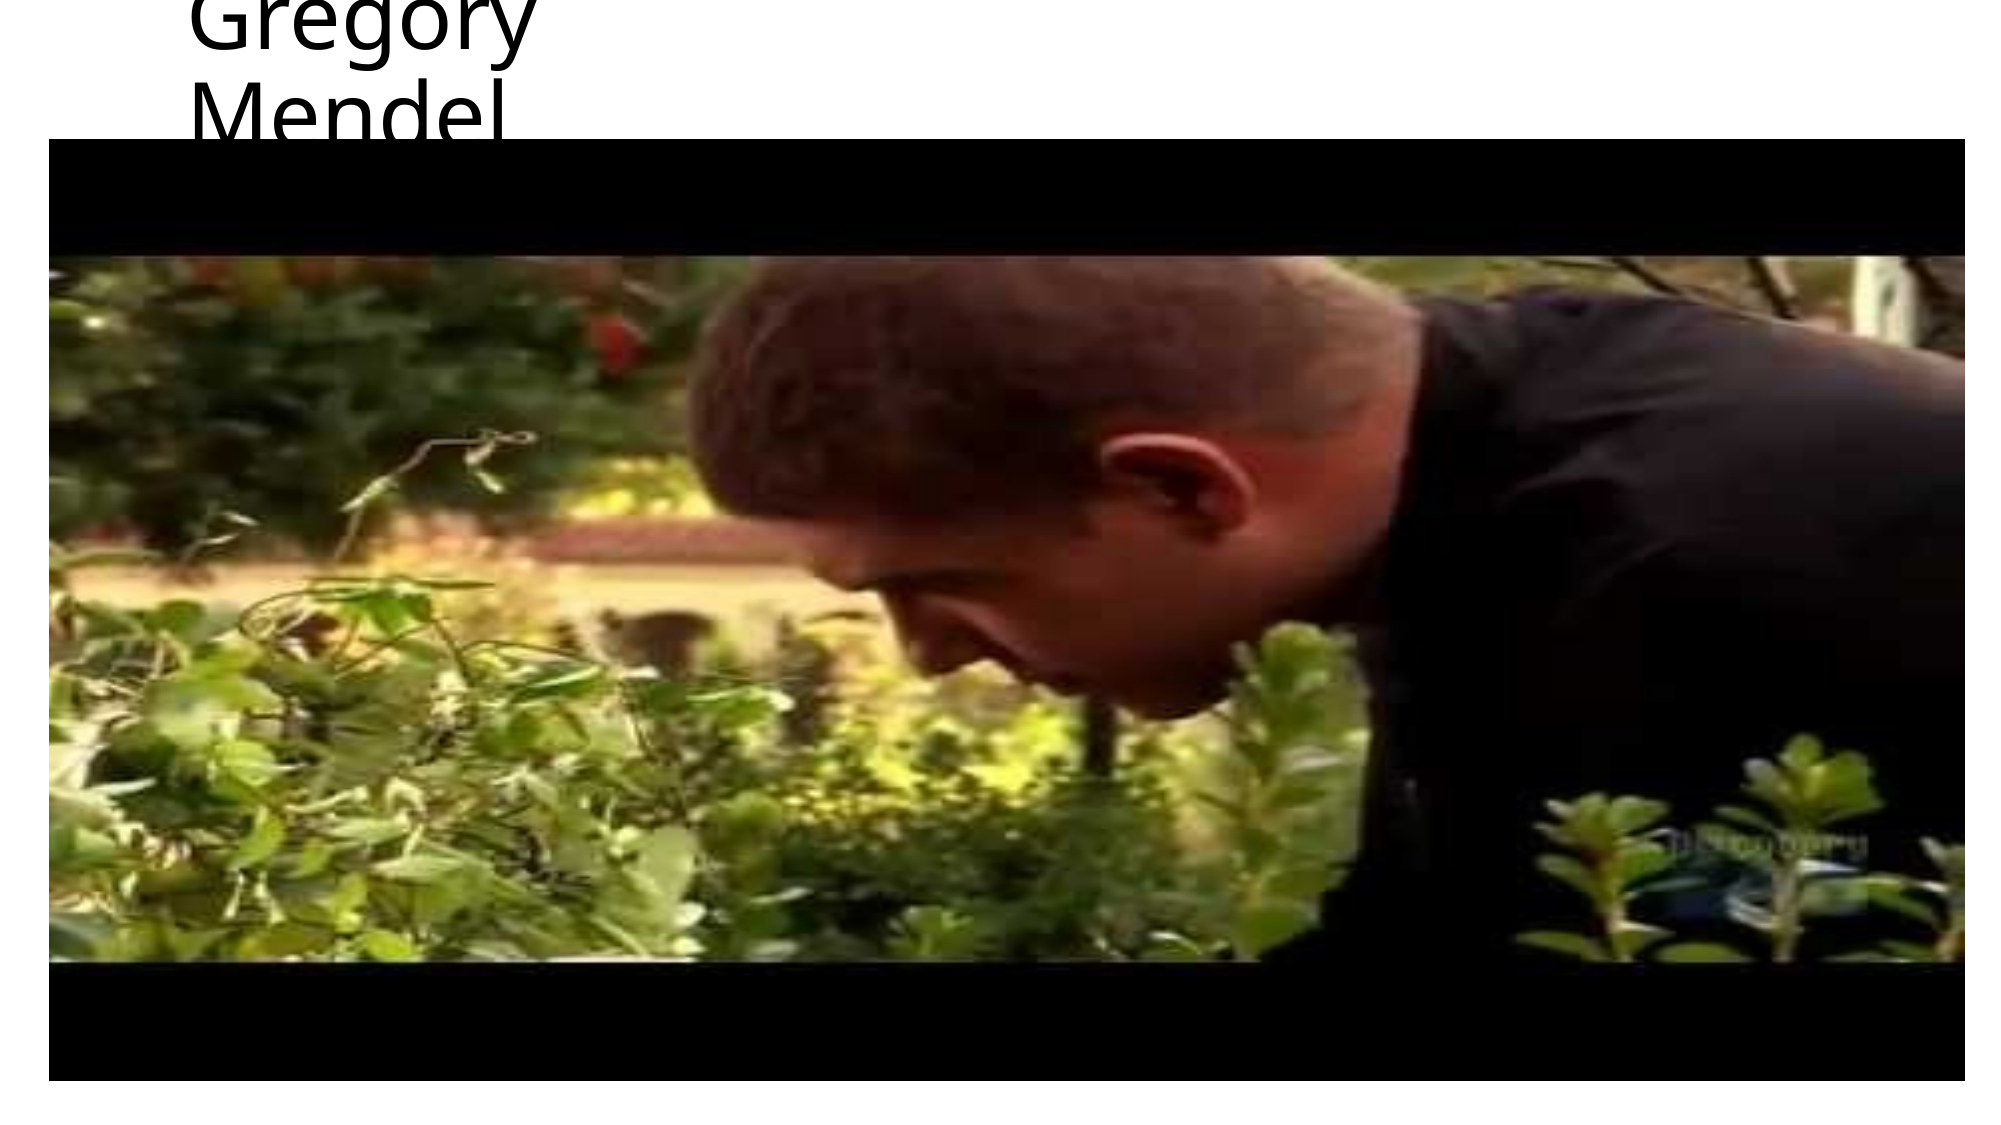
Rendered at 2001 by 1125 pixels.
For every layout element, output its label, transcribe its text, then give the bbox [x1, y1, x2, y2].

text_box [48, 138, 1966, 1082]
title Gregory Mendel [171, 0, 891, 138]
